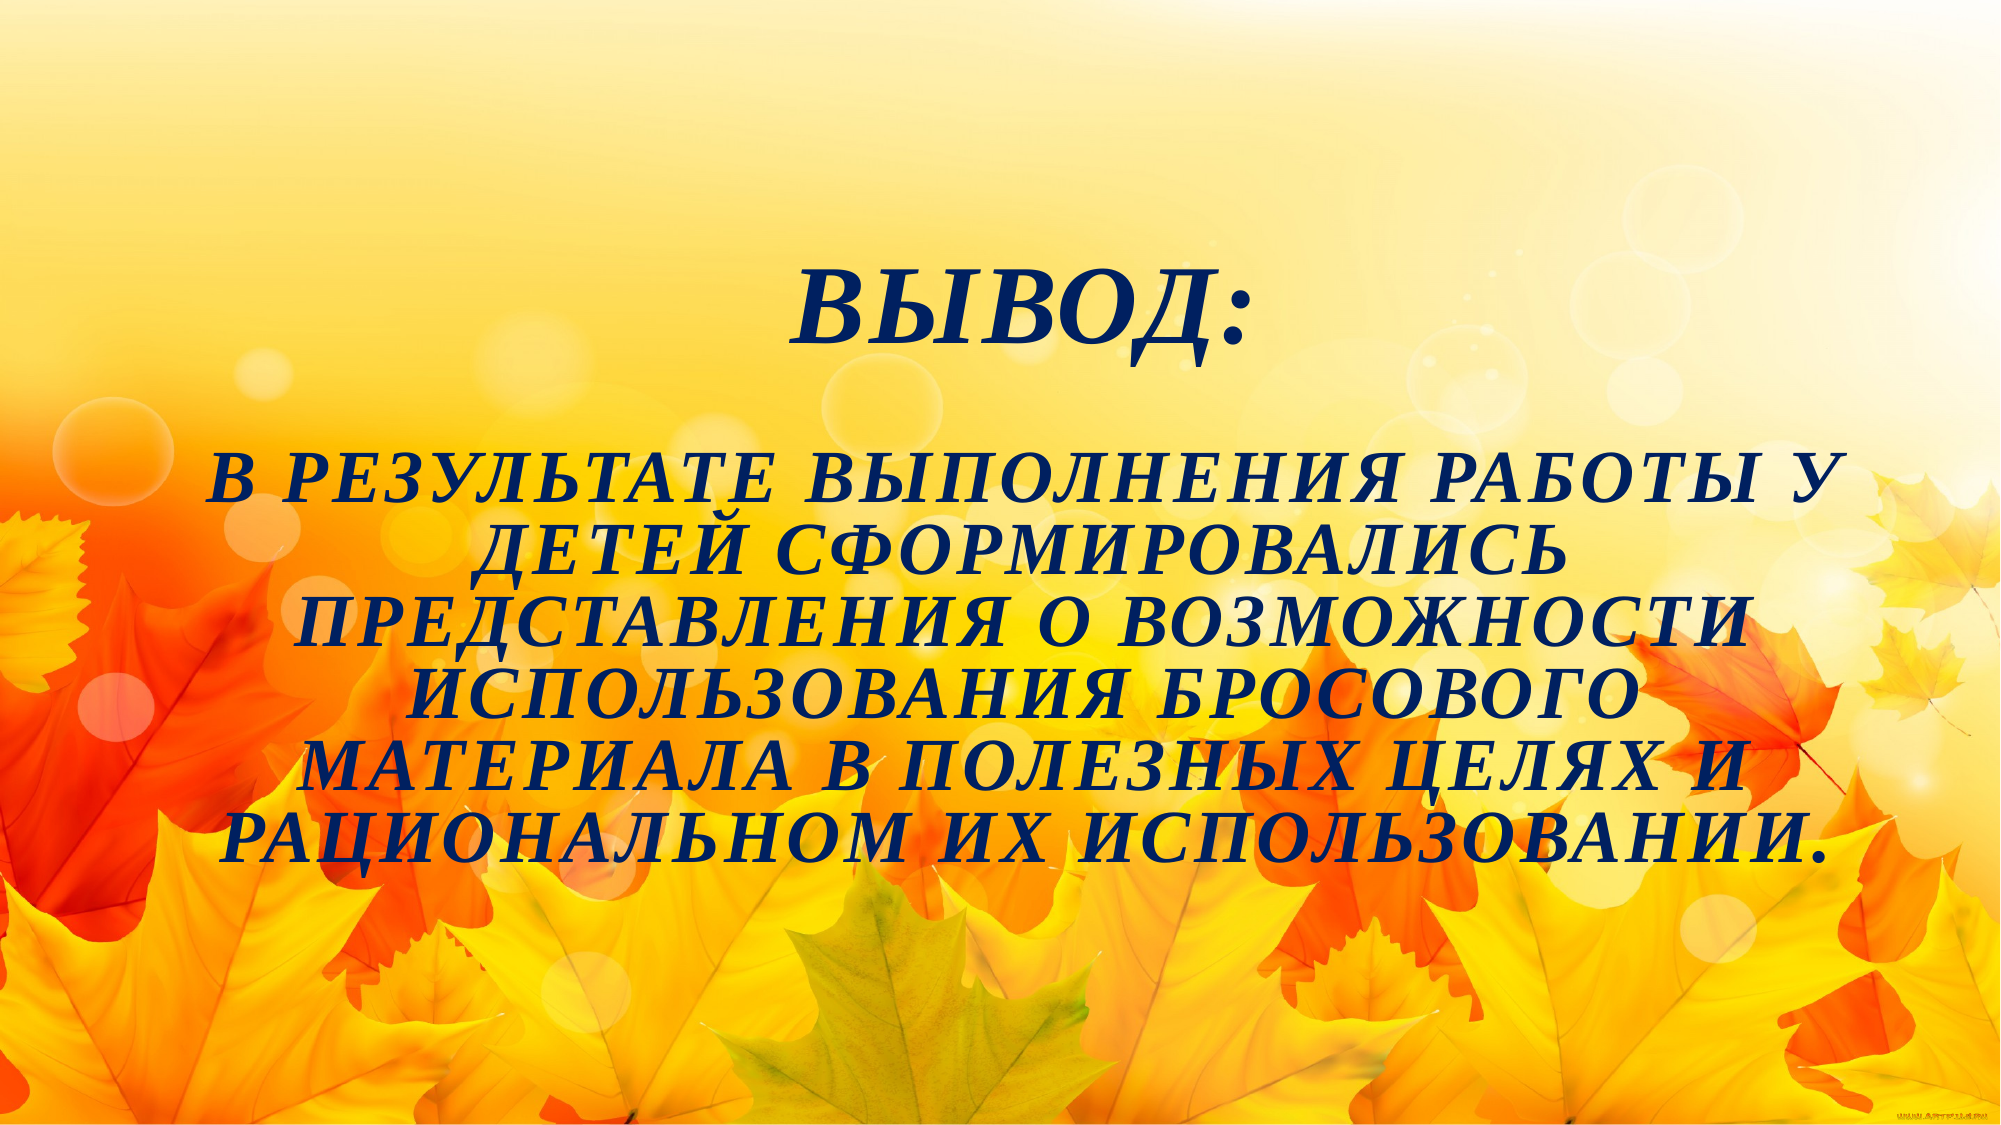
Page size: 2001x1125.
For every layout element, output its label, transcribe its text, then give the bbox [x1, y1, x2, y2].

picture [0, 0, 2001, 1125]
title Вывод: В результате выполнения работы у детей сформировались представления о возможности использования бросового материала в полезных целях и рациональном их использовании. [184, 201, 1869, 932]
